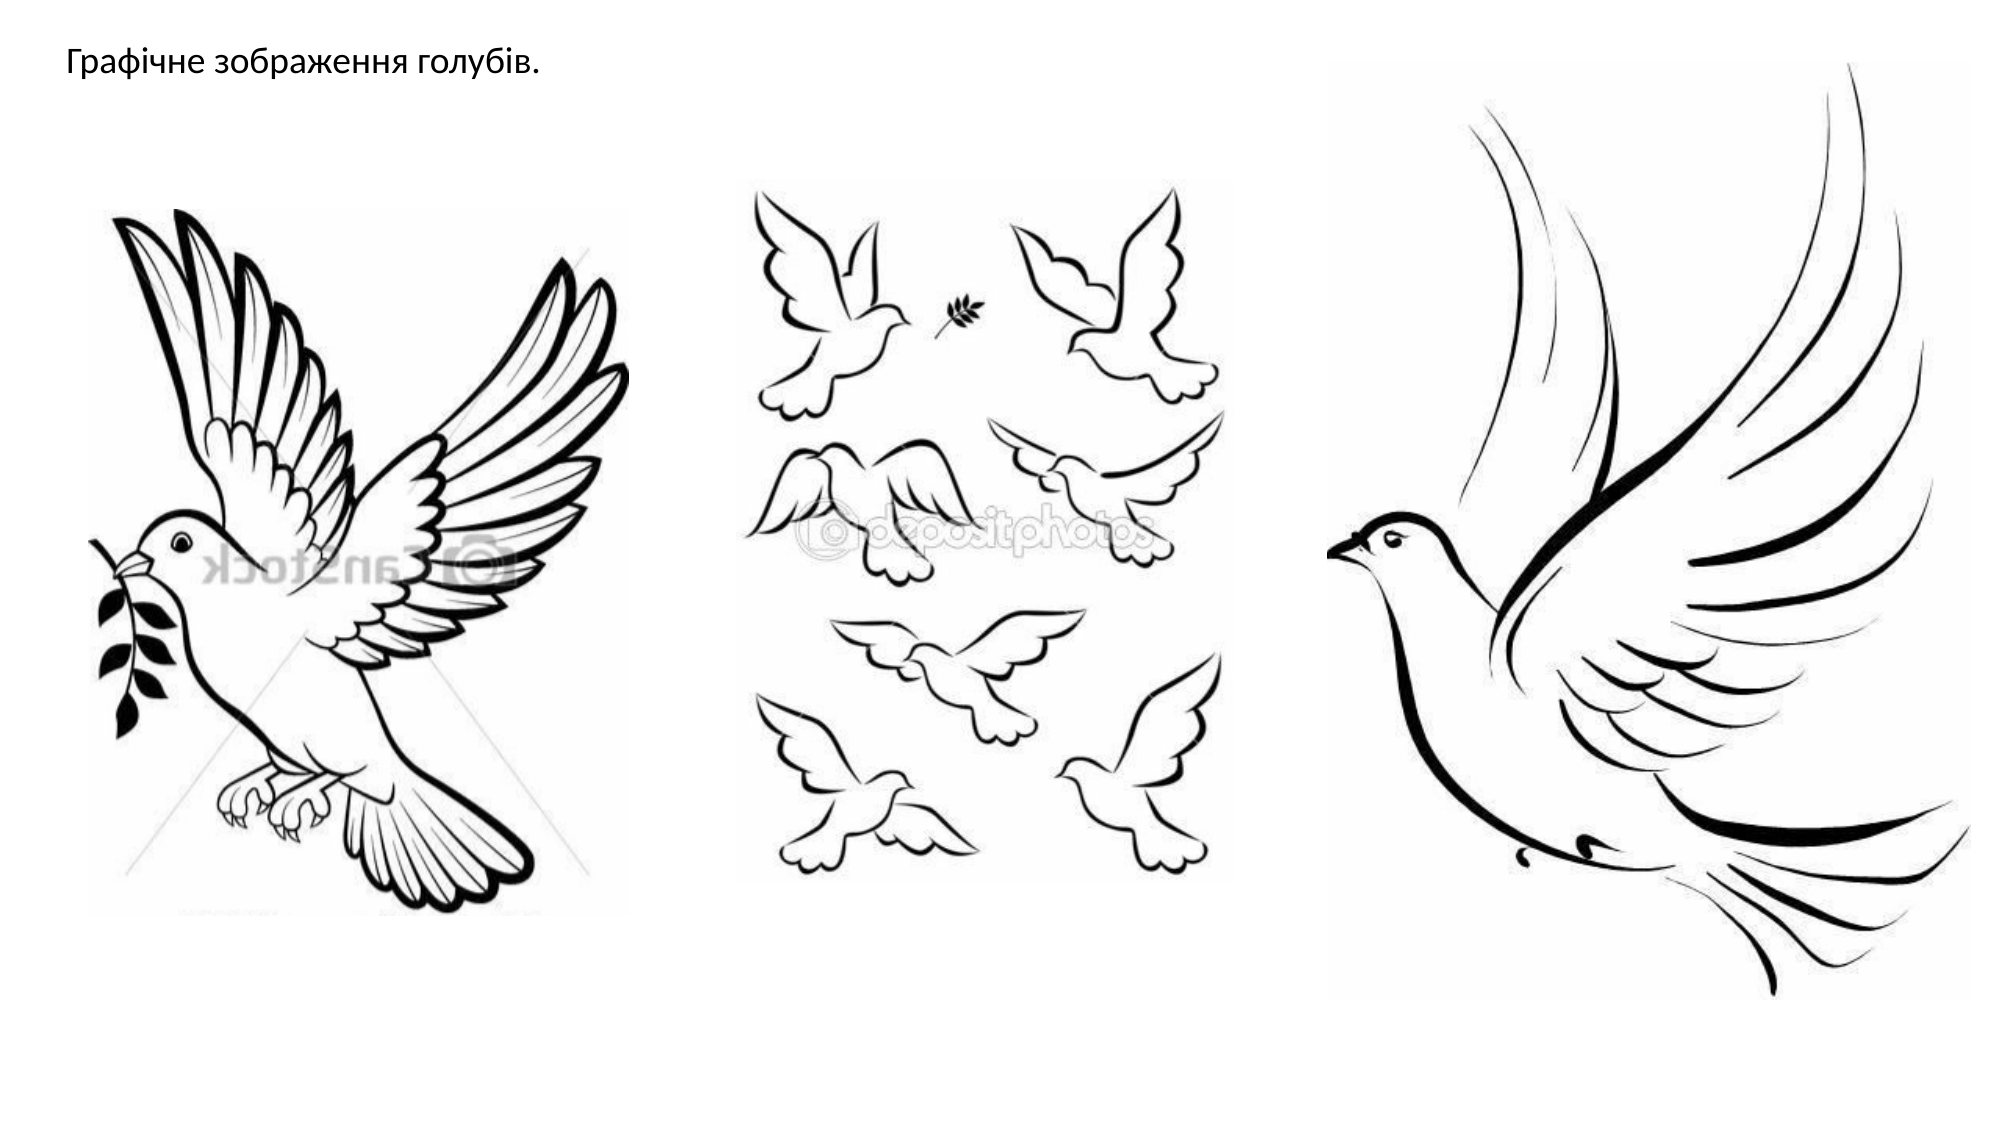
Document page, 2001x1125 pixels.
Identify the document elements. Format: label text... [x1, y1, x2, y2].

text_box Графічне зображення голубів. [51, 28, 572, 89]
picture [88, 209, 629, 916]
picture [736, 179, 1234, 883]
picture [1327, 62, 1971, 1001]
